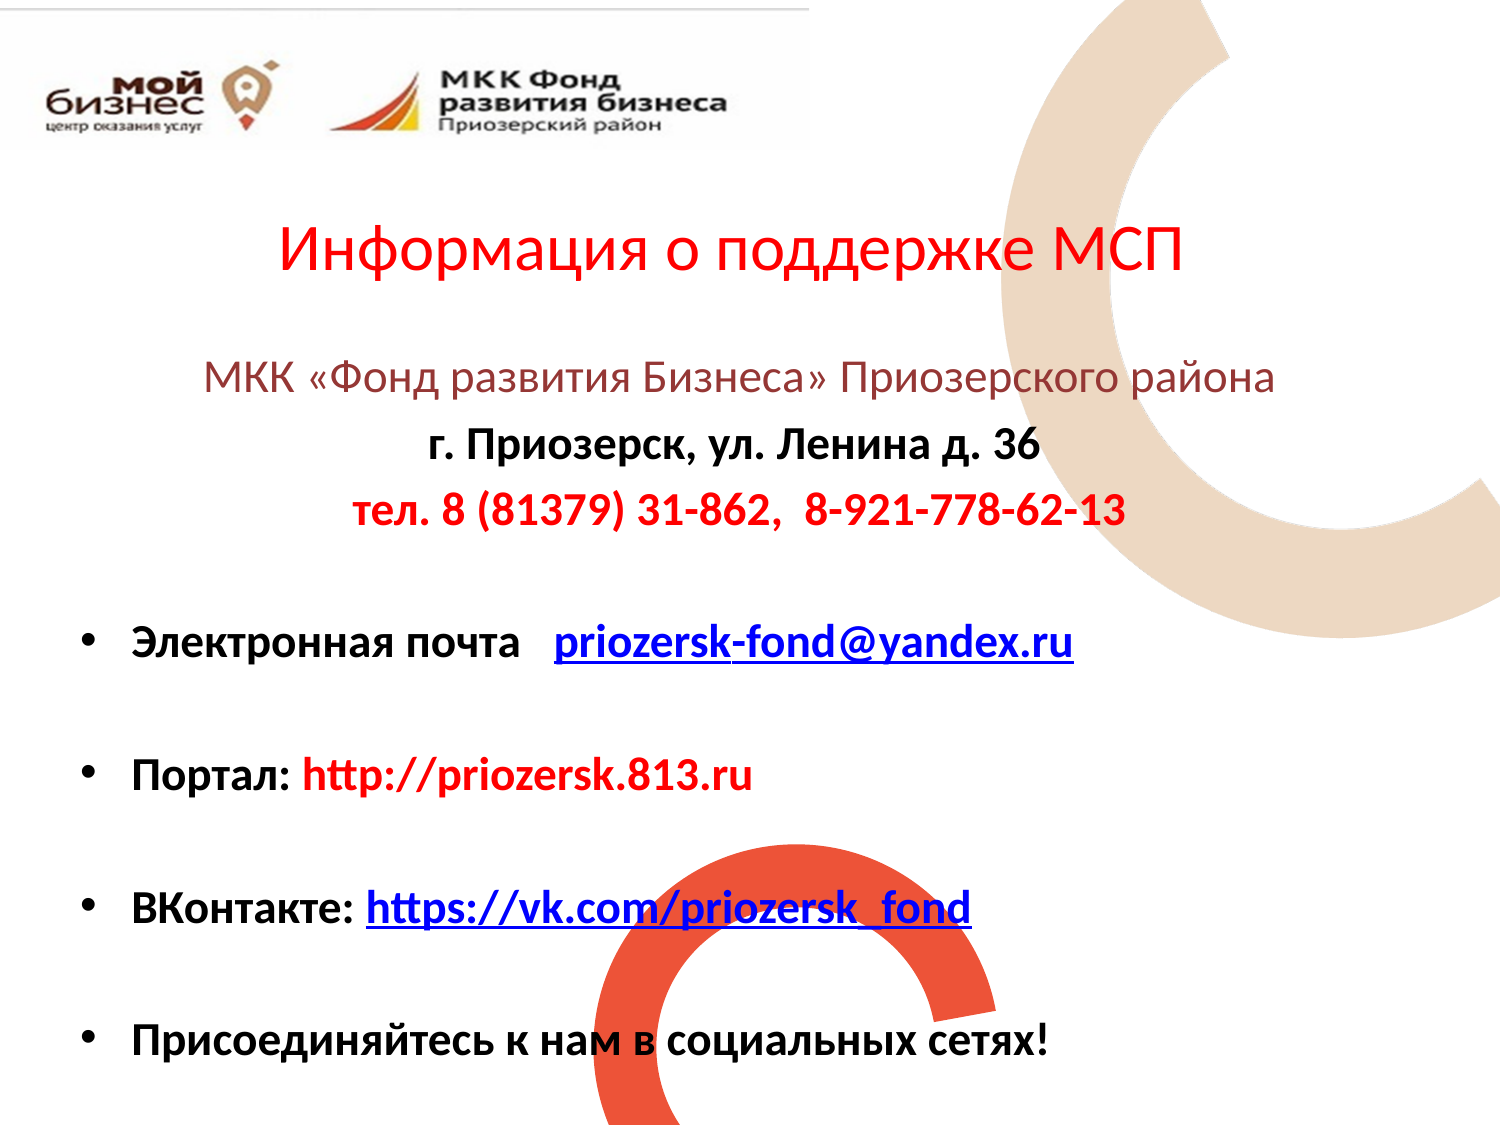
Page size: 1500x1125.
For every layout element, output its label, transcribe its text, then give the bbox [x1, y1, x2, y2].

text_box [594, 1081, 683, 1125]
list МКК «Фонд развития Бизнеса» Приозерского района г. Приозерск, ул. Ленина д. 36 тел. 8 (81379) 31-862, 8-921-778-62-13 Электронная почта priozersk-fond@yandex.ru Портал: http://priozersk.813.ru ВКонтакте: https://vk.com/priozersk_fond Присоединяйтесь к нам в социальных сетях! [64, 338, 1415, 1081]
picture [1000, 0, 1500, 639]
title Информация о поддержке МСП [64, 150, 995, 338]
picture [0, 8, 810, 151]
